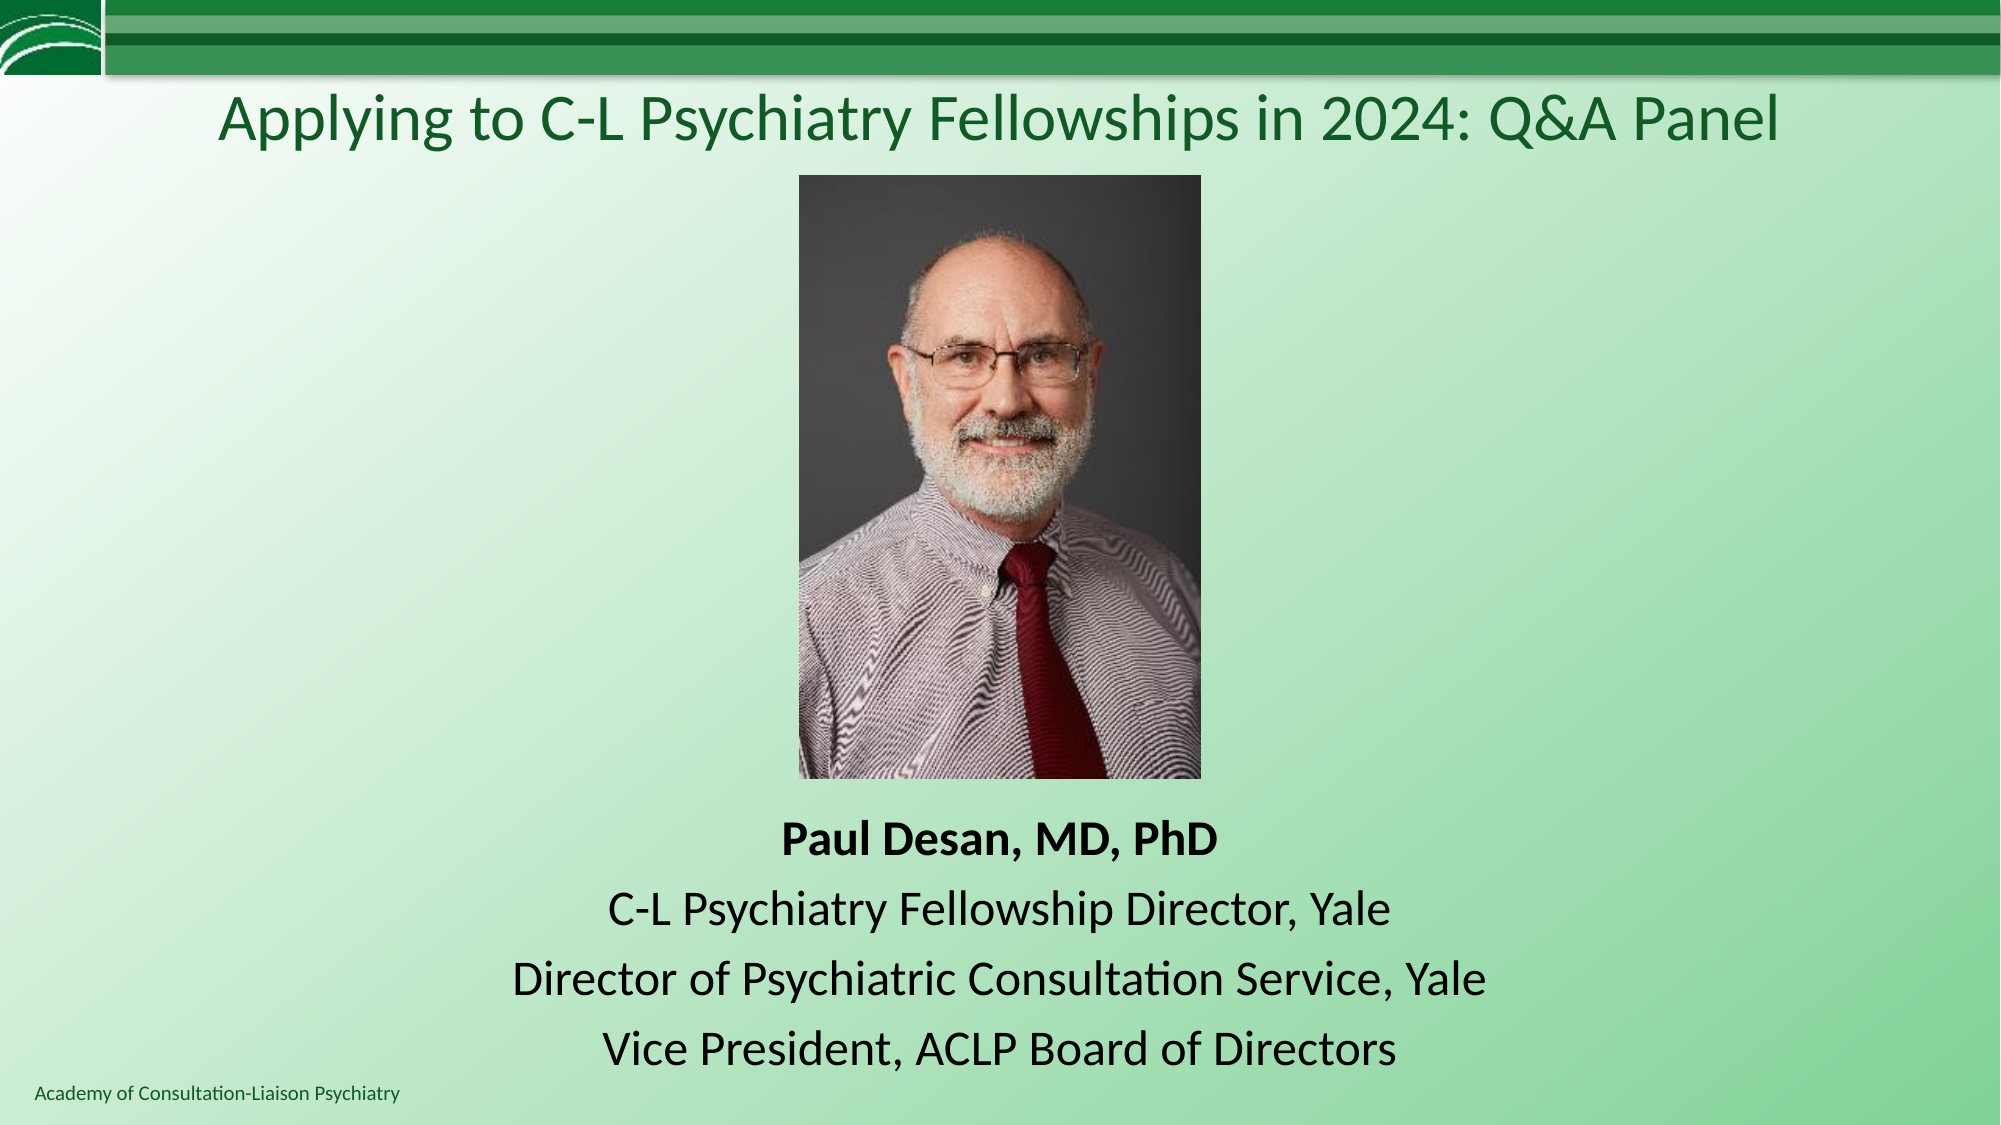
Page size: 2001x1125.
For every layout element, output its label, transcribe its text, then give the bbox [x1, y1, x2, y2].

picture [0, 0, 101, 75]
list Paul Desan, MD, PhD C-L Psychiatry Fellowship Director, Yale Director of Psychiatric Consultation Service, Yale Vice President, ACLP Board of Directors [89, 797, 1911, 1098]
picture [798, 175, 1202, 779]
title Applying to C-L Psychiatry Fellowships in 2024: Q&A Panel [47, 27, 1953, 200]
